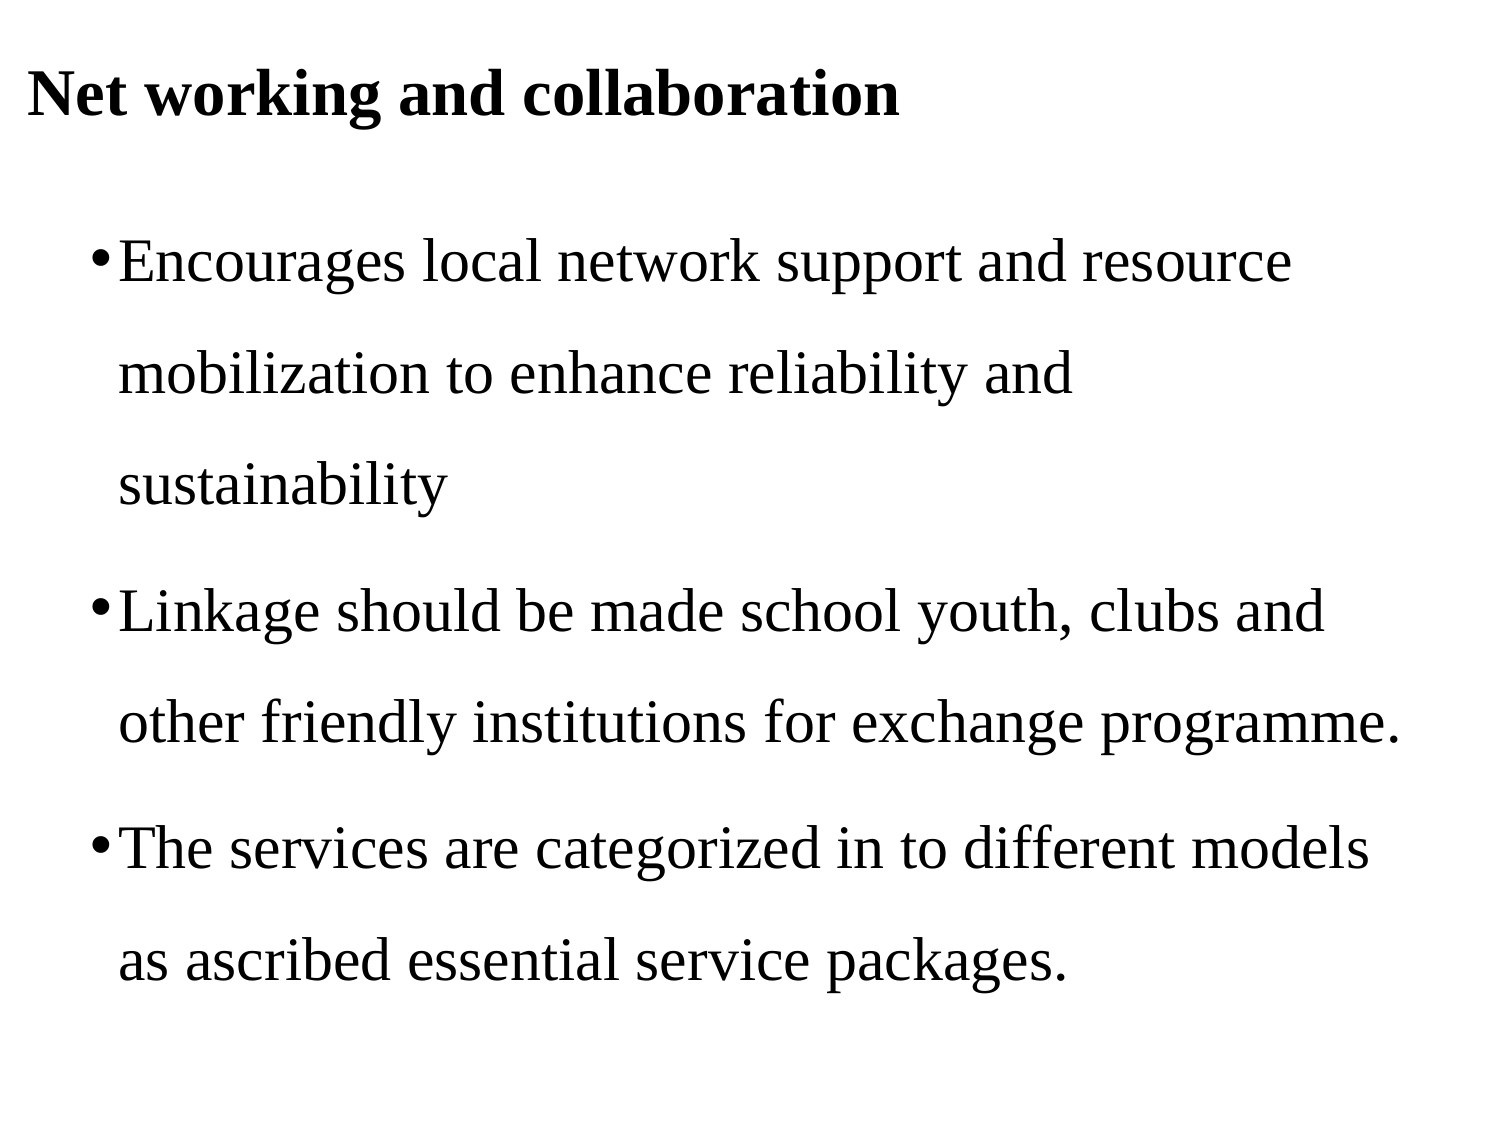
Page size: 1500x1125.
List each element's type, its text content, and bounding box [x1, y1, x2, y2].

list Encourages local network support and resource mobilization to enhance reliability and sustainability Linkage should be made school youth, clubs and other friendly institutions for exchange programme. The services are categorized in to different models as ascribed essential service packages. [75, 174, 1425, 1113]
title Net working and collaboration [12, 0, 1363, 188]
